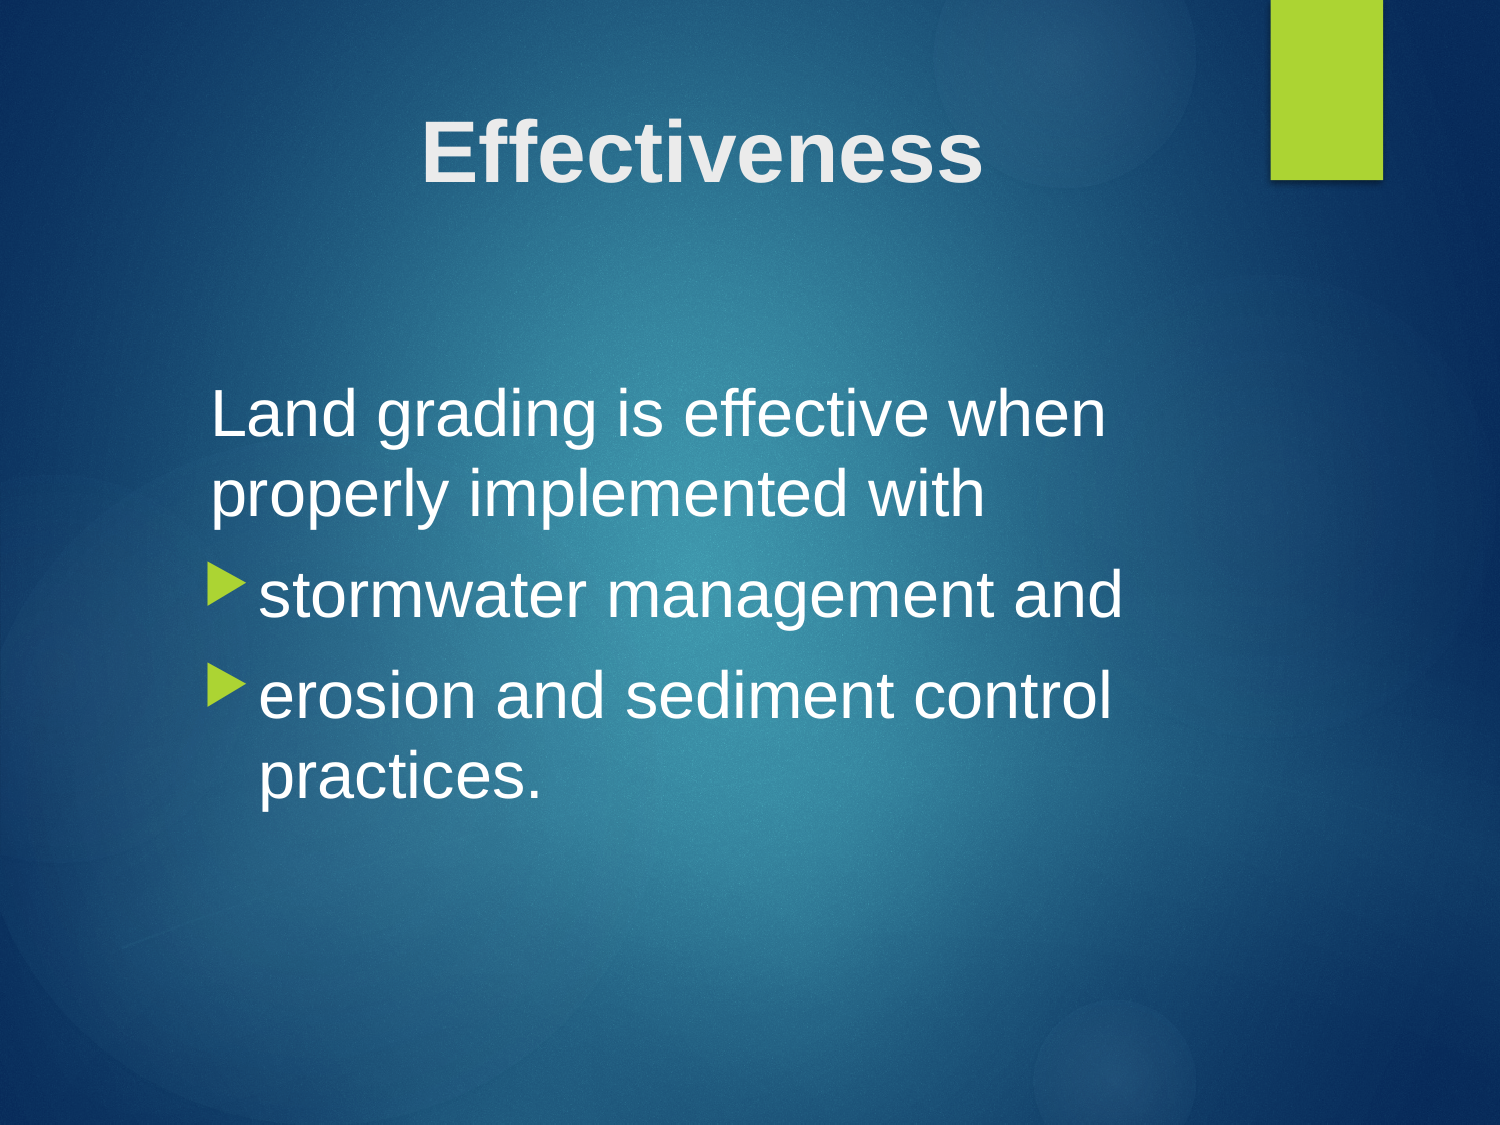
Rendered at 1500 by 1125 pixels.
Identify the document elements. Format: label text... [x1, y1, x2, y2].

list Land grading is effective when properly implemented with stormwater management and erosion and sediment control practices. [187, 362, 1238, 933]
title Effectiveness [169, 87, 1238, 275]
